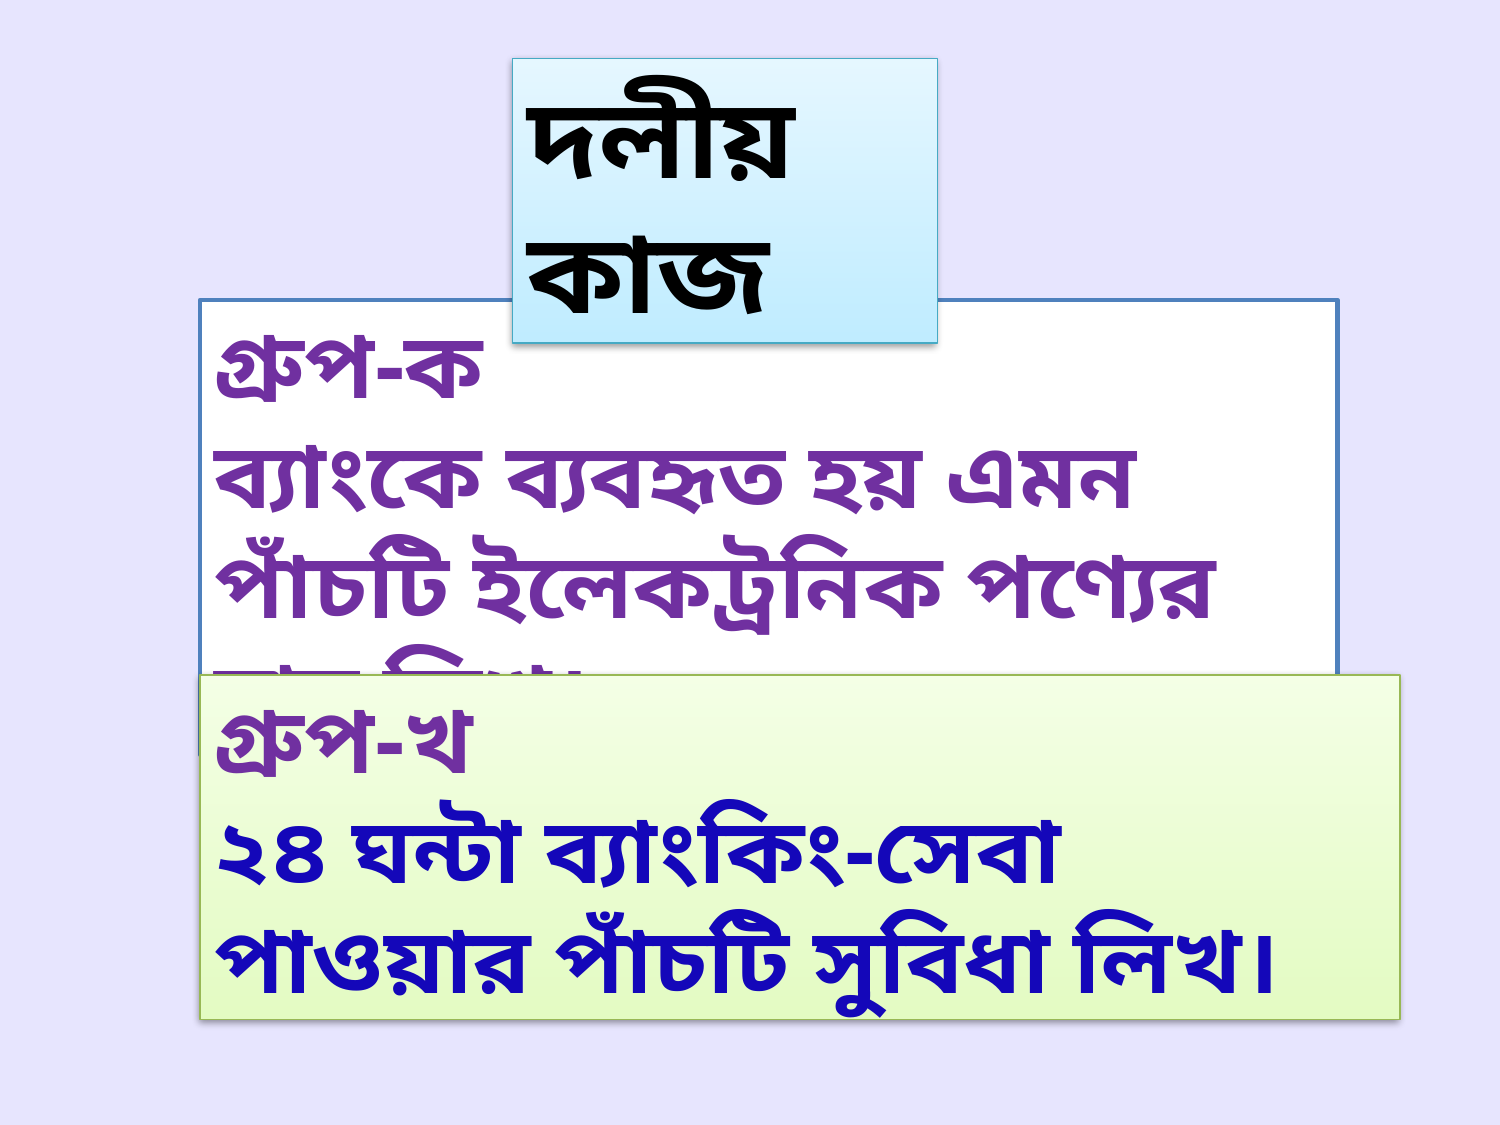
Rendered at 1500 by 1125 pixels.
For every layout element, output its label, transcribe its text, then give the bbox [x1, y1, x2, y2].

text_box দলীয় কাজ [512, 58, 938, 344]
text_box গ্রুপ-ক ব্যাংকে ব্যবহৃত হয় এমন পাঁচটি ইলেকট্রনিক পণ্যের নাম লিখ। [198, 298, 1340, 673]
text_box গ্রুপ-খ ২৪ ঘন্টা ব্যাংকিং-সেবা পাওয়ার পাঁচটি সুবিধা লিখ। [199, 674, 1401, 1020]
